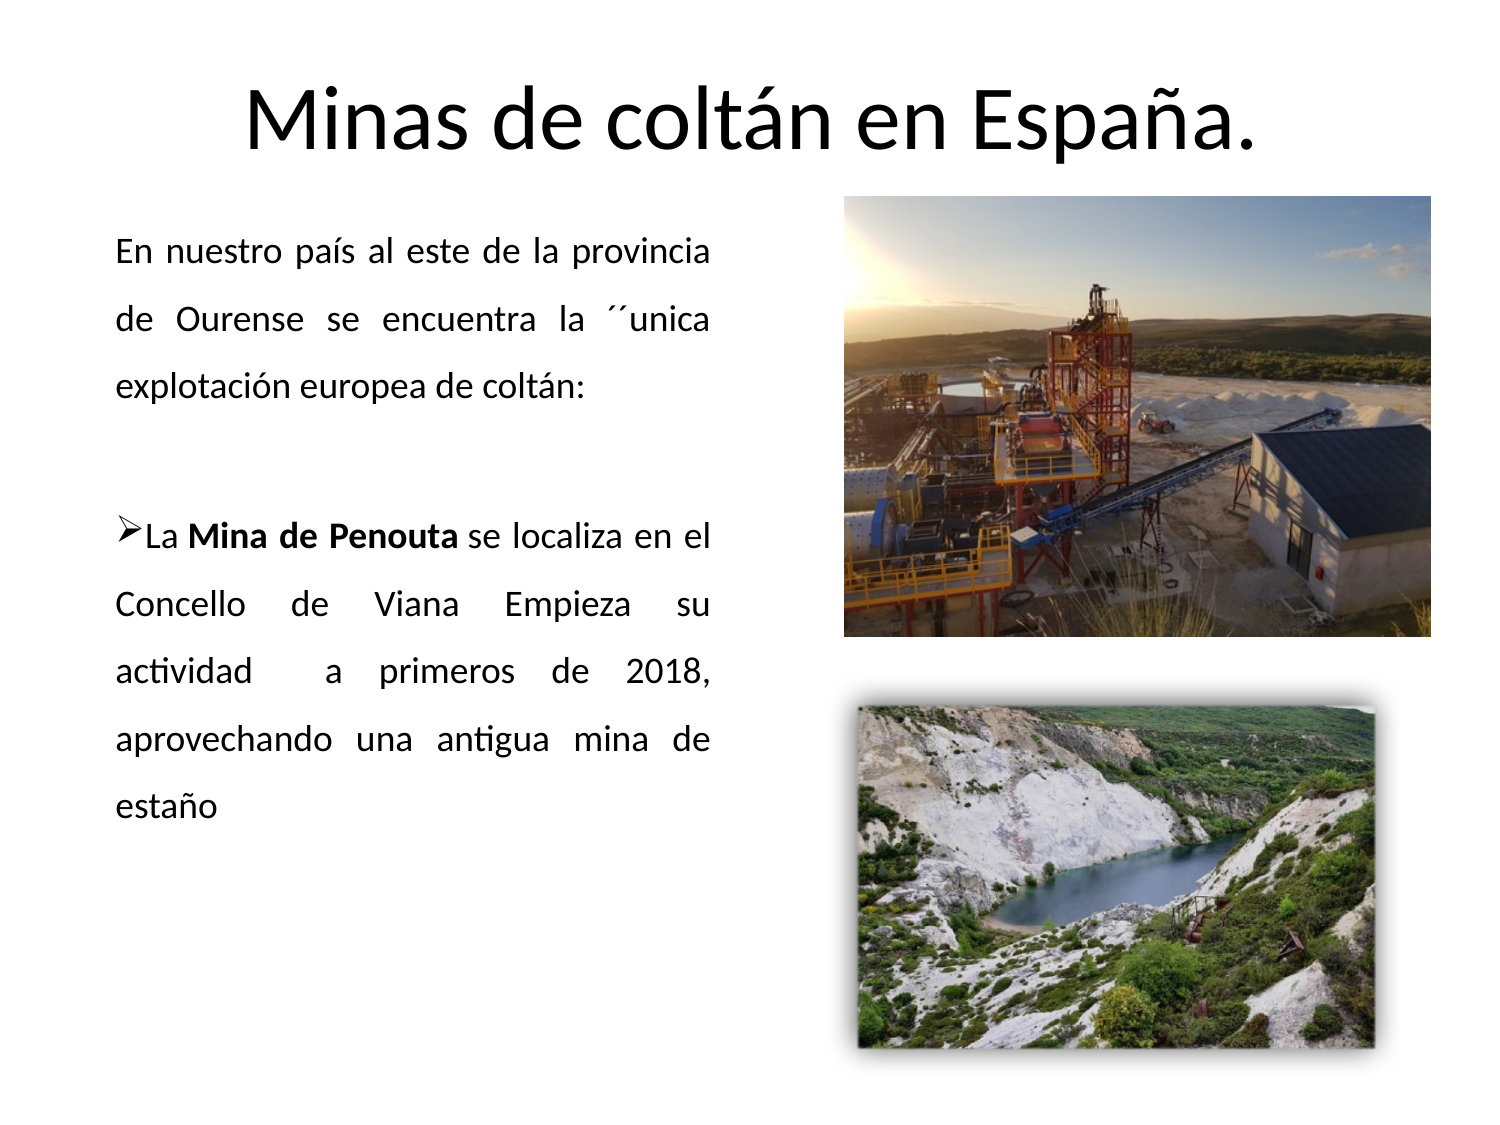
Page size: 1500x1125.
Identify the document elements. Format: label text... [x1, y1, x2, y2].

picture [844, 196, 1431, 637]
list En nuestro país al este de la provincia de Ourense se encuentra la ´´unica explotación europea de coltán: La Mina de Penouta se localiza en el Concello de Viana Empieza su actividad a primeros de 2018, aprovechando una antigua mina de estaño [100, 196, 727, 1012]
picture [856, 703, 1377, 1050]
title Minas de coltán en España. [76, 19, 1427, 207]
